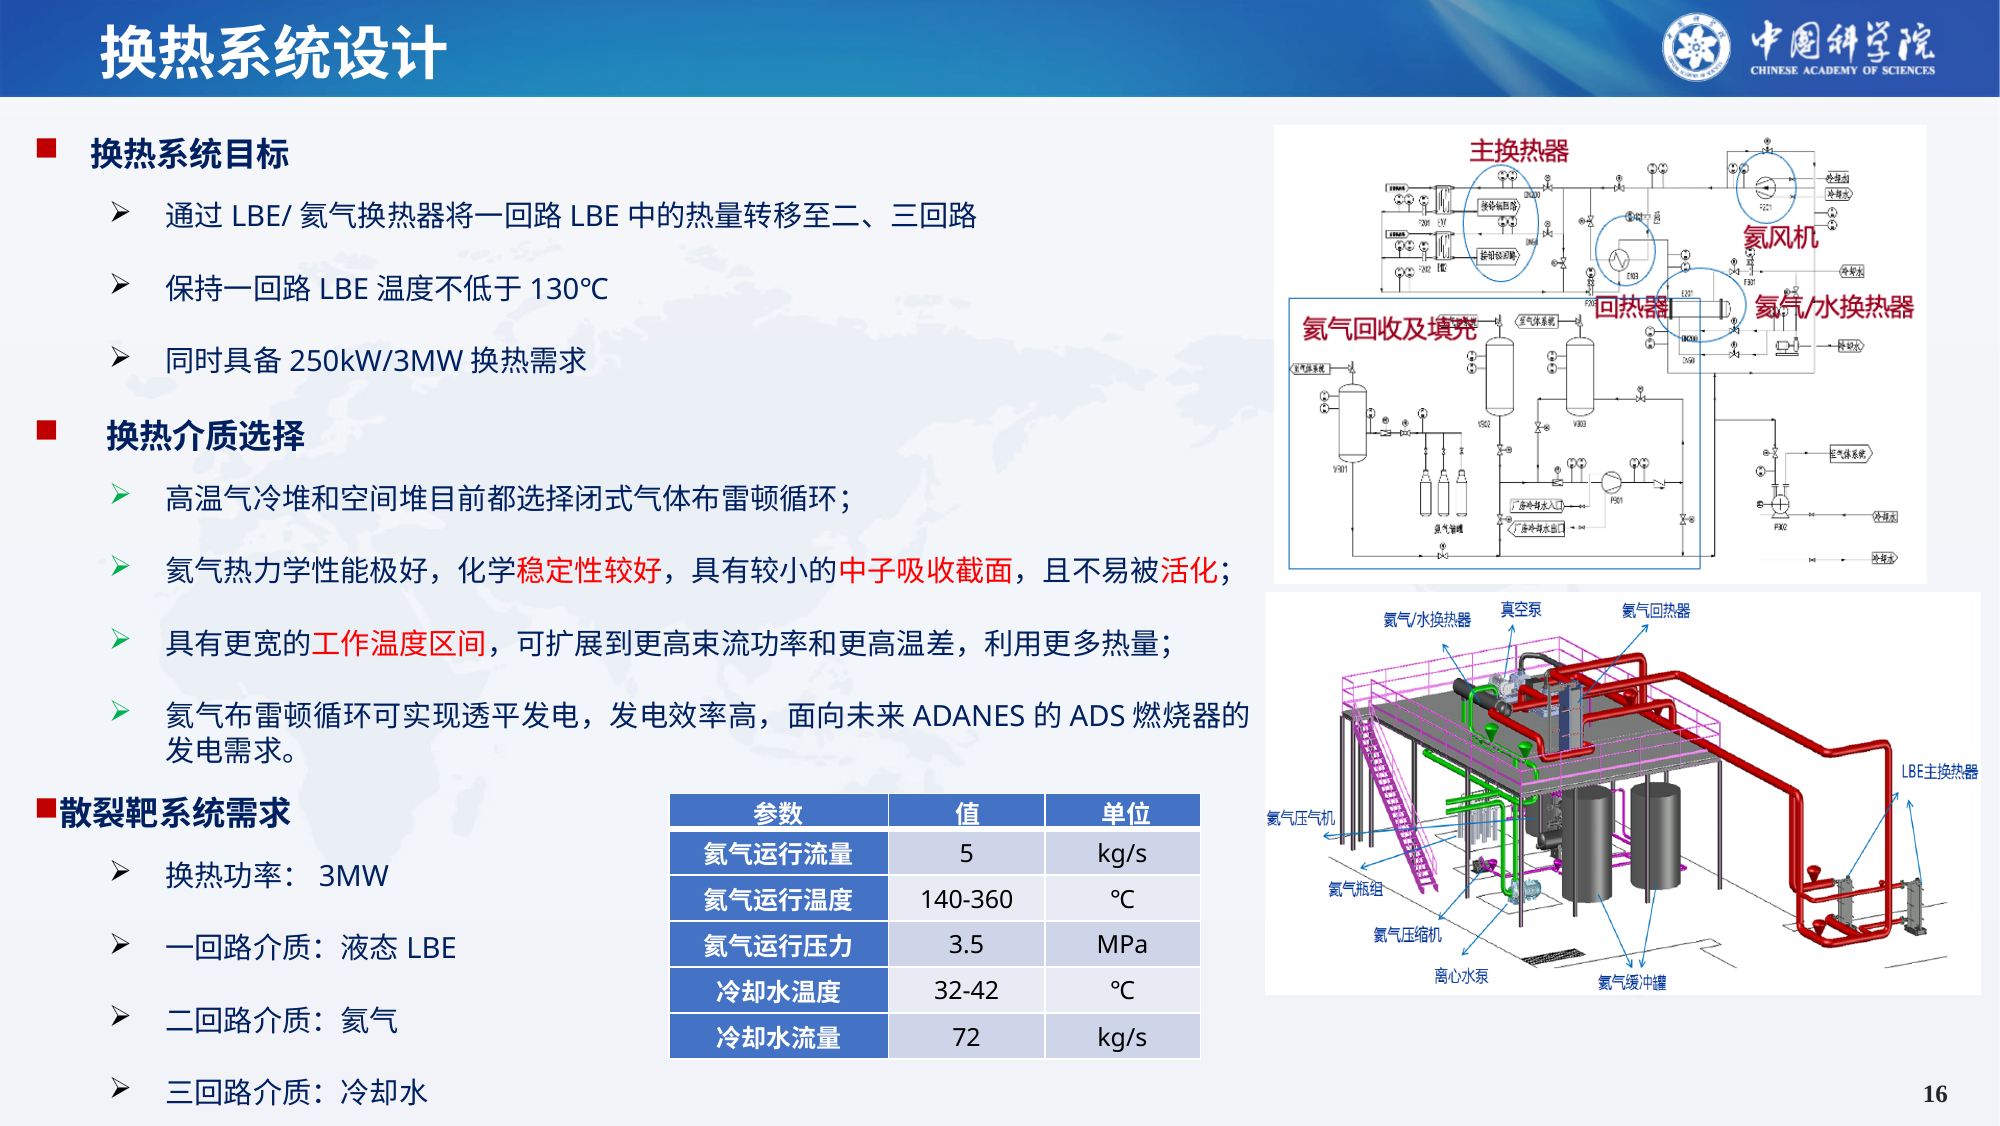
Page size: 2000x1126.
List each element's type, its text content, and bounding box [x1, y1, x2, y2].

table_cell 氦气运行压力 [670, 922, 888, 966]
table_cell 72 [889, 1014, 1044, 1058]
table_cell 氦气运行流量 [670, 832, 888, 874]
picture [1265, 592, 1981, 995]
table_header 参数 [670, 794, 888, 826]
table_cell 冷却水流量 [670, 1014, 888, 1058]
table_cell kg/s [1046, 832, 1200, 874]
table_cell 32-42 [889, 968, 1044, 1012]
table_header 值 [889, 794, 1044, 826]
picture [0, 0, 2000, 97]
table_cell ℃ [1046, 968, 1200, 1012]
title 换热系统设计 [84, 6, 1601, 97]
table_cell ℃ [1046, 876, 1200, 920]
table_cell 3.5 [889, 922, 1044, 966]
table_cell MPa [1046, 922, 1200, 966]
table_cell 5 [889, 832, 1044, 874]
table_cell 氦气运行温度 [670, 876, 888, 920]
picture [1274, 125, 1927, 584]
table_header 单位 [1046, 794, 1200, 826]
text_box 换热系统目标 通过LBE/氦气换热器将一回路LBE中的热量转移至二、三回路 保持一回路LBE温度不低于130℃ 同时具备250kW/3MW换热需求 换热介质选择 高温气冷堆和空间堆目前都选择闭式气体布雷顿循环； 氦气热力学性能极好，化学稳定性较好，具有较小的中子吸收截面，且不易被活化； 具有更宽的工作温度区间，可扩展到更高束流功率和更高温差，利用更多热量； 氦气布雷顿循环可实现透平发电，发电效率高，面向未来ADANES的ADS燃烧器的发电需求。 散裂靶系统需求 换热功率：3MW 一回路介质：液态LBE 二回路介质：氦气 三回路介质：冷却水 [19, 125, 1266, 1126]
table_cell kg/s [1046, 1014, 1200, 1058]
table_cell 140-360 [889, 876, 1044, 920]
table_cell 冷却水温度 [670, 968, 888, 1012]
